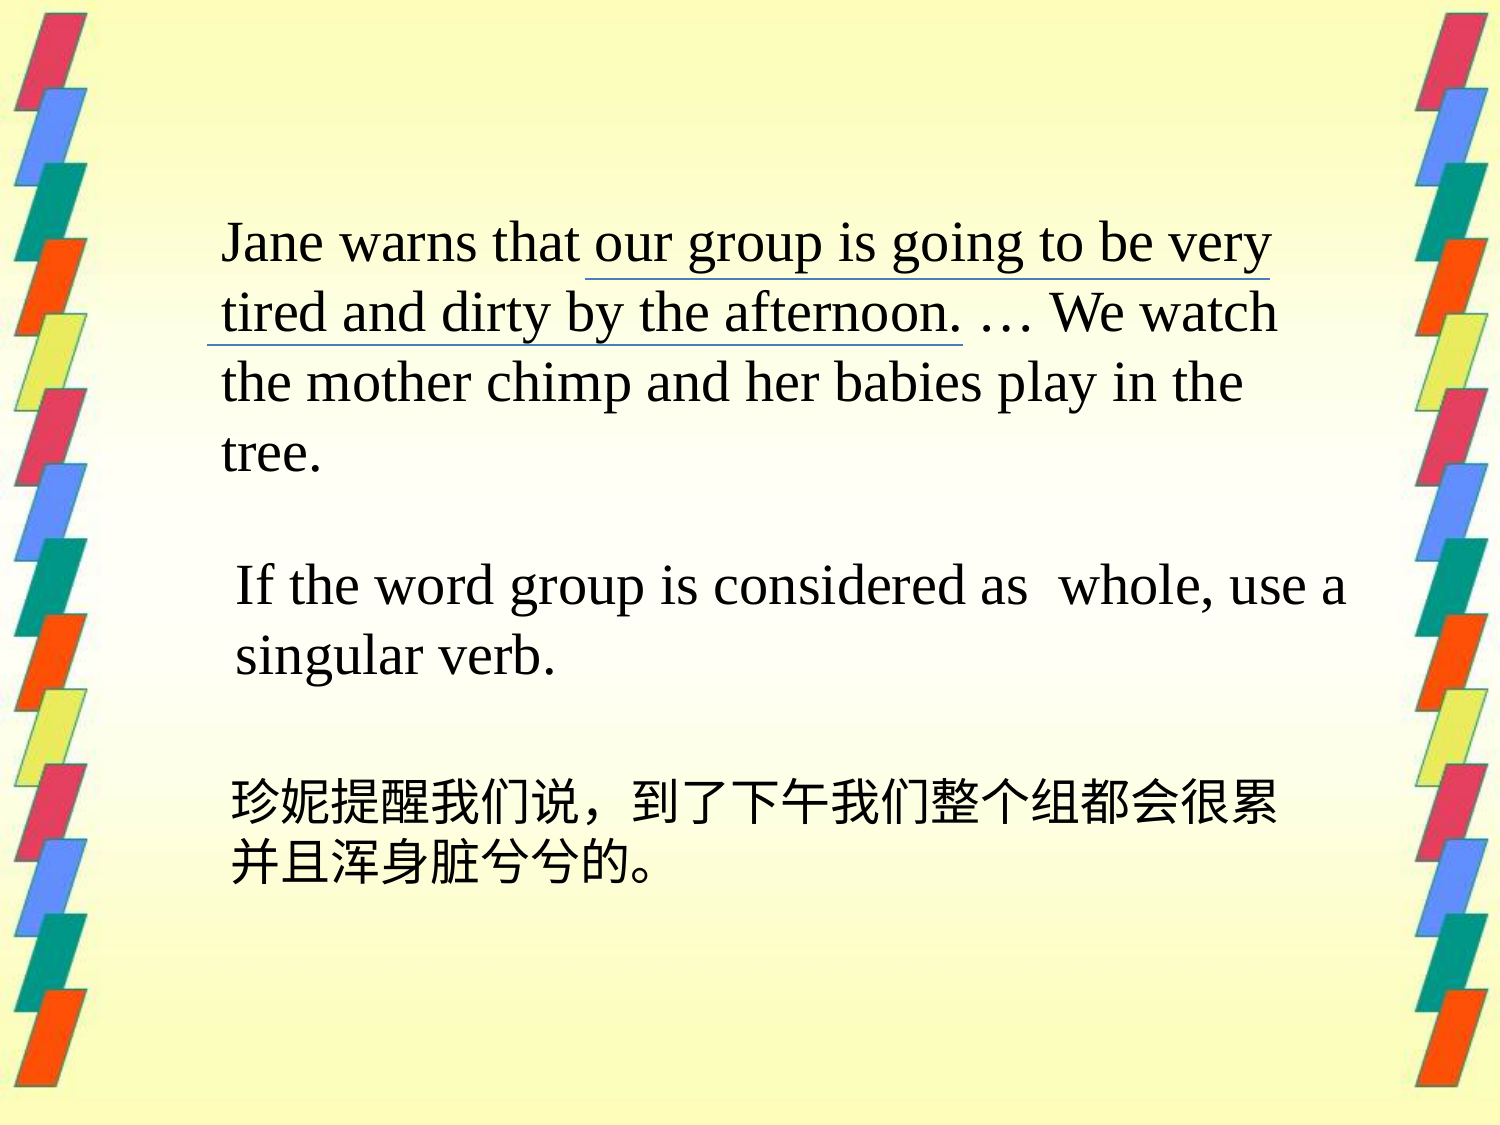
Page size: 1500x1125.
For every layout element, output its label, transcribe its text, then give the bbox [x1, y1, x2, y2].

text_box Jane warns that our group is going to be very tired and dirty by the afternoon. … We watch the mother chimp and her babies play in the tree. [206, 196, 1306, 491]
text_box If the word group is considered as whole, use a singular verb. [220, 538, 1376, 694]
picture [0, 0, 1500, 1125]
text_box 珍妮提醒我们说，到了下午我们整个组都会很累并且浑身脏兮兮的。 [215, 763, 1314, 898]
